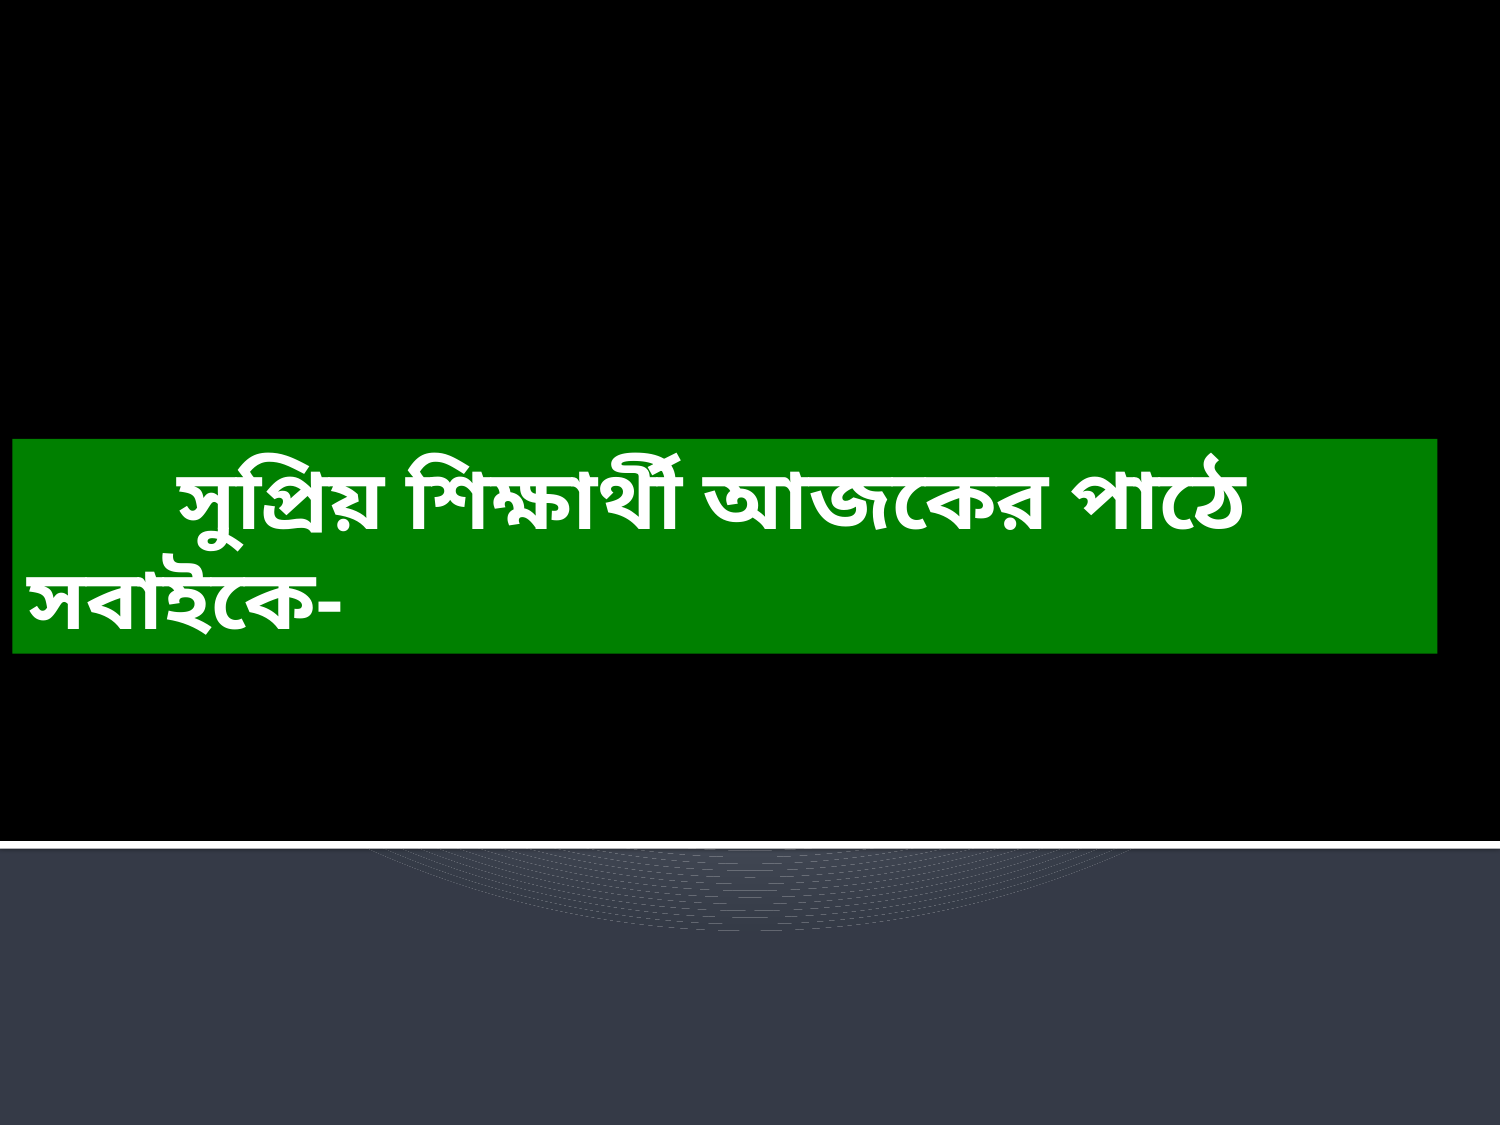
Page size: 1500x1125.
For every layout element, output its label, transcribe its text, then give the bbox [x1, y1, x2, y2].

text_box সুপ্রিয় শিক্ষার্থী আজকের পাঠে সবাইকে- [12, 438, 1438, 654]
